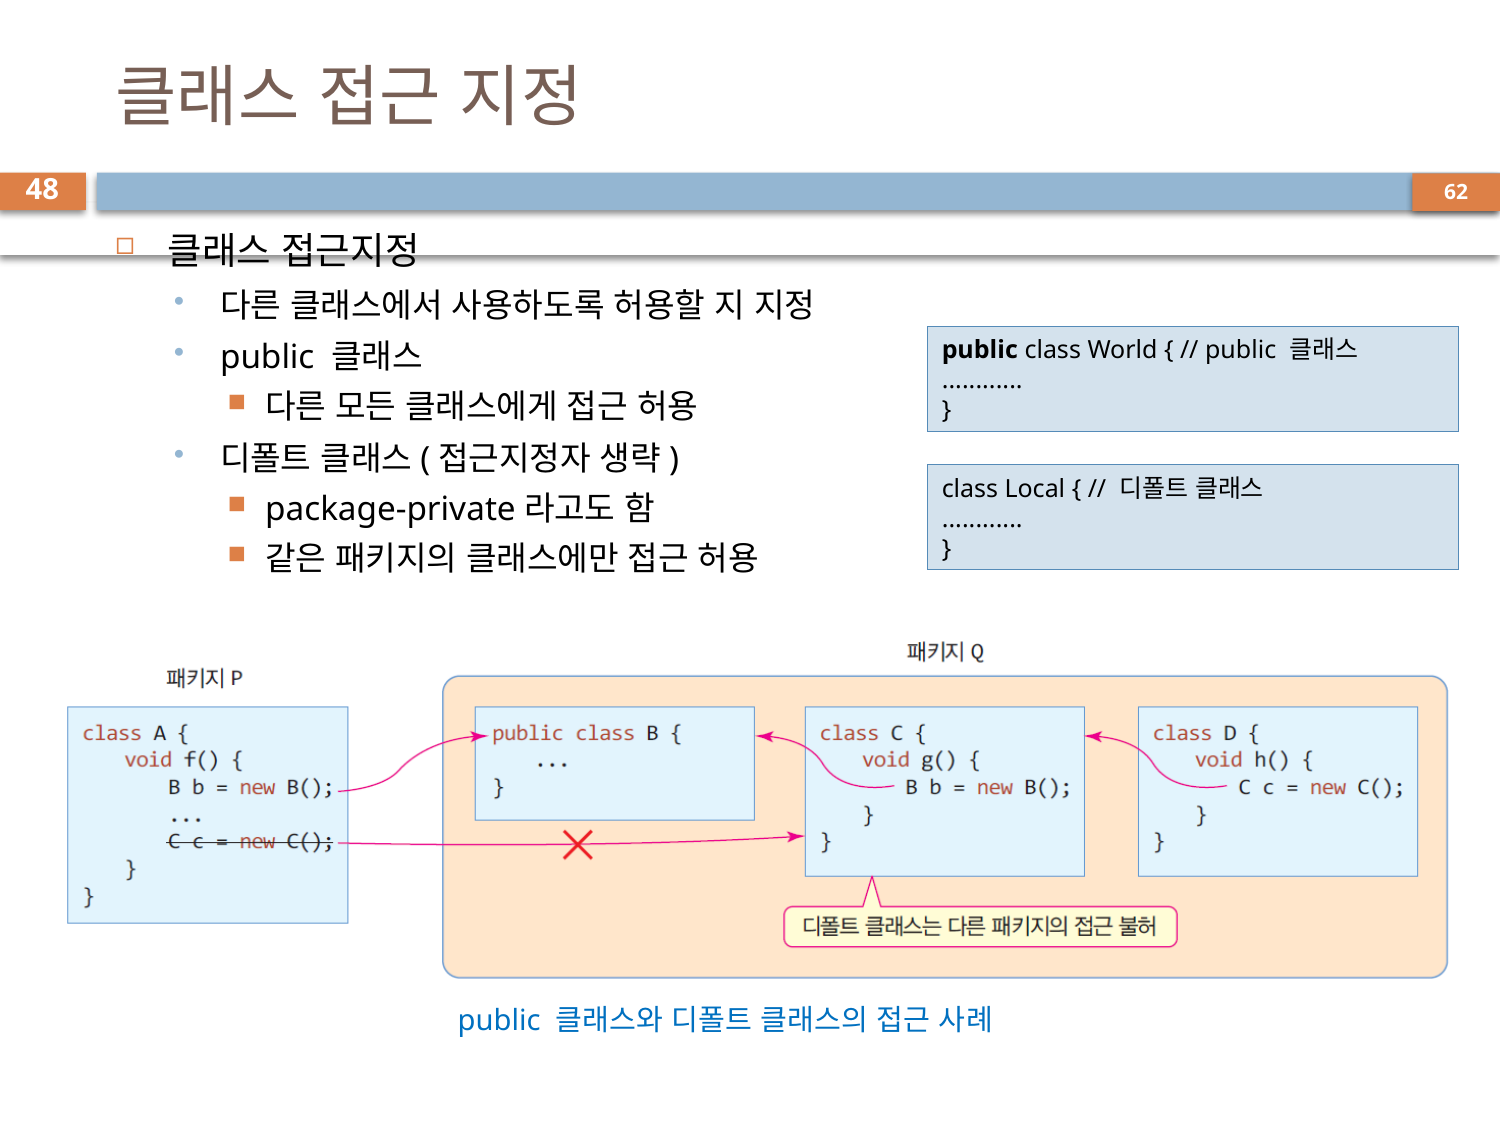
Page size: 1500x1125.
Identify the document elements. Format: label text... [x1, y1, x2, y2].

list 클래스 접근지정 다른 클래스에서 사용하도록 허용할 지 지정 public 클래스 다른 모든 클래스에게 접근 허용 디폴트 클래스(접근지정자 생략) package-private라고도 함 같은 패키지의 클래스에만 접근 허용 [100, 219, 1438, 632]
text_box public class World { // public 클래스 ............ } [927, 326, 1459, 432]
text_box public 클래스와 디폴트 클래스의 접근 사례 [442, 1000, 1193, 1045]
text_box class Local { // 디폴트 클래스 ............ } [927, 464, 1459, 570]
list 클래스 접근지정 다른 클래스에서 사용하도록 허용할 지 지정 public 클래스 다른 모든 클래스에게 접근 허용 디폴트 클래스(접근지정자 생략) package-private라고도 함 같은 패키지의 클래스에만 접근 허용 [100, 1000, 1438, 1047]
picture [54, 633, 1464, 992]
slide_number 48 [0, 170, 87, 211]
title 클래스 접근 지정 [100, 37, 1438, 149]
